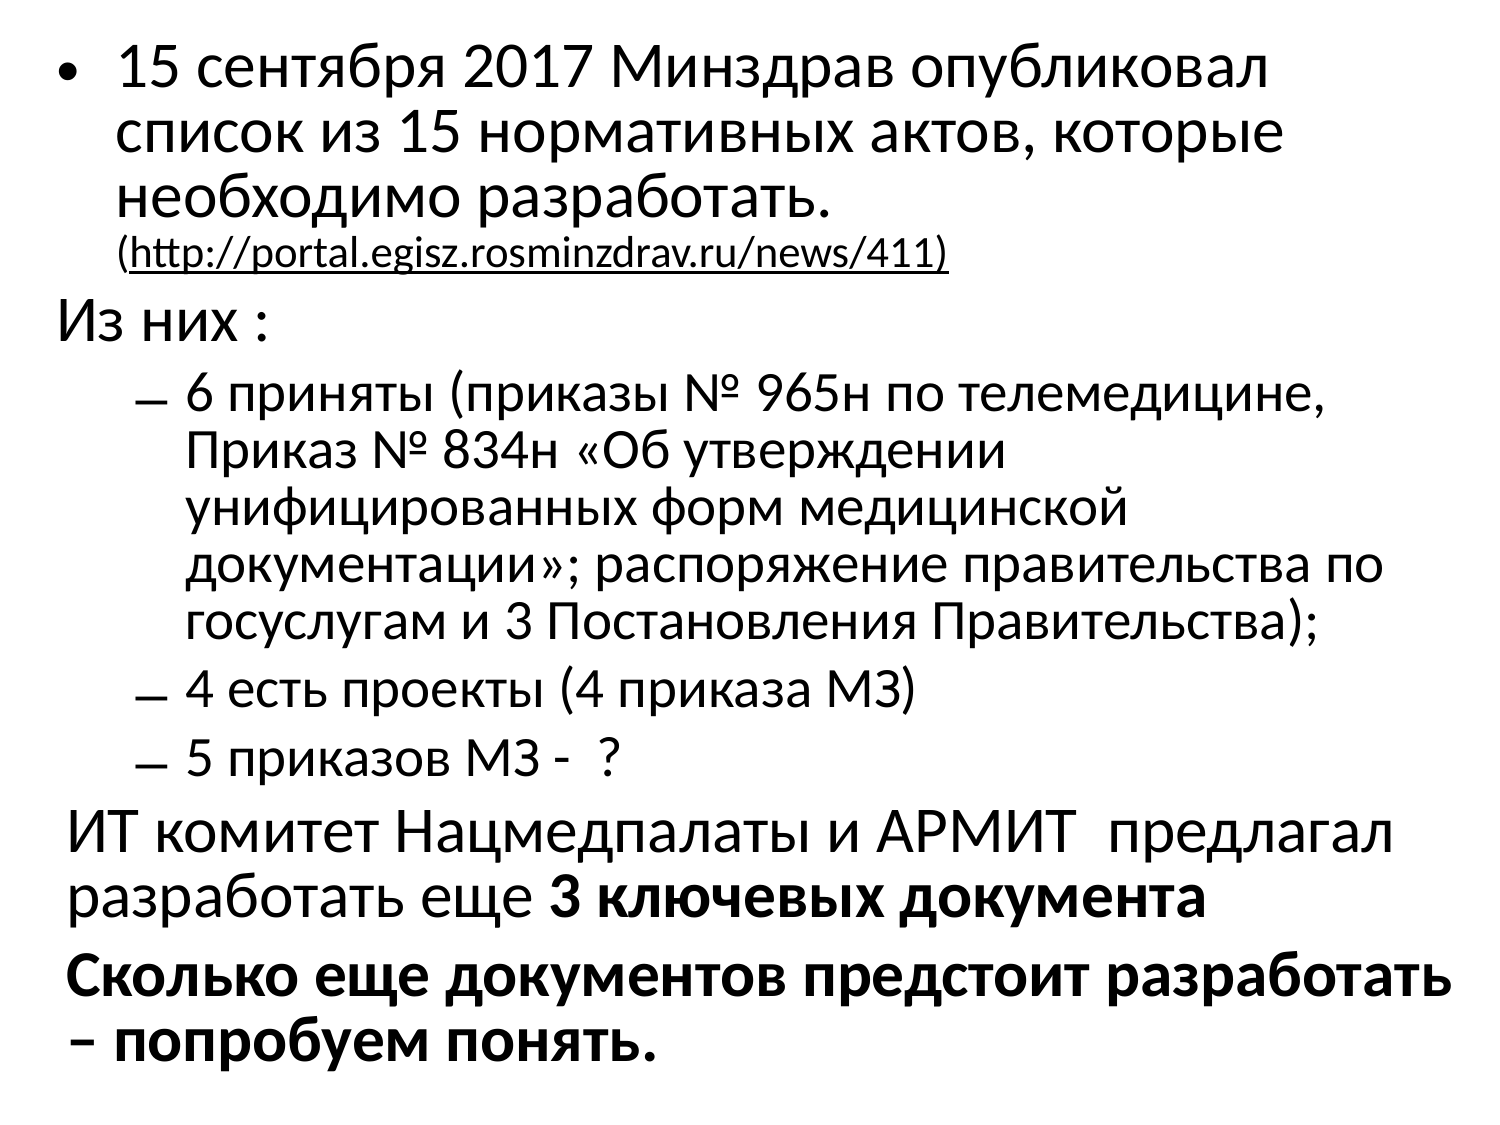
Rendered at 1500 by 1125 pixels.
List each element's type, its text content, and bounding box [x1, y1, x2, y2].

list 15 сентября 2017 Минздрав опубликовал список из 15 нормативных актов, которые необходимо разработать. (http://portal.egisz.rosminzdrav.ru/news/411) Из них : 6 приняты (приказы № 965н по телемедицине, Приказ № 834н «Об утверждении унифицированных форм медицинской документации»; распоряжение правительства по госуслугам и 3 Постановления Правительства); 4 есть проекты (4 приказа МЗ) 5 приказов МЗ - ? ИТ комитет Нацмедпалаты и АРМИТ предлагал разработать еще 3 ключевых документа Сколько еще документов предстоит разработать – попробуем понять. [41, 30, 1483, 1094]
